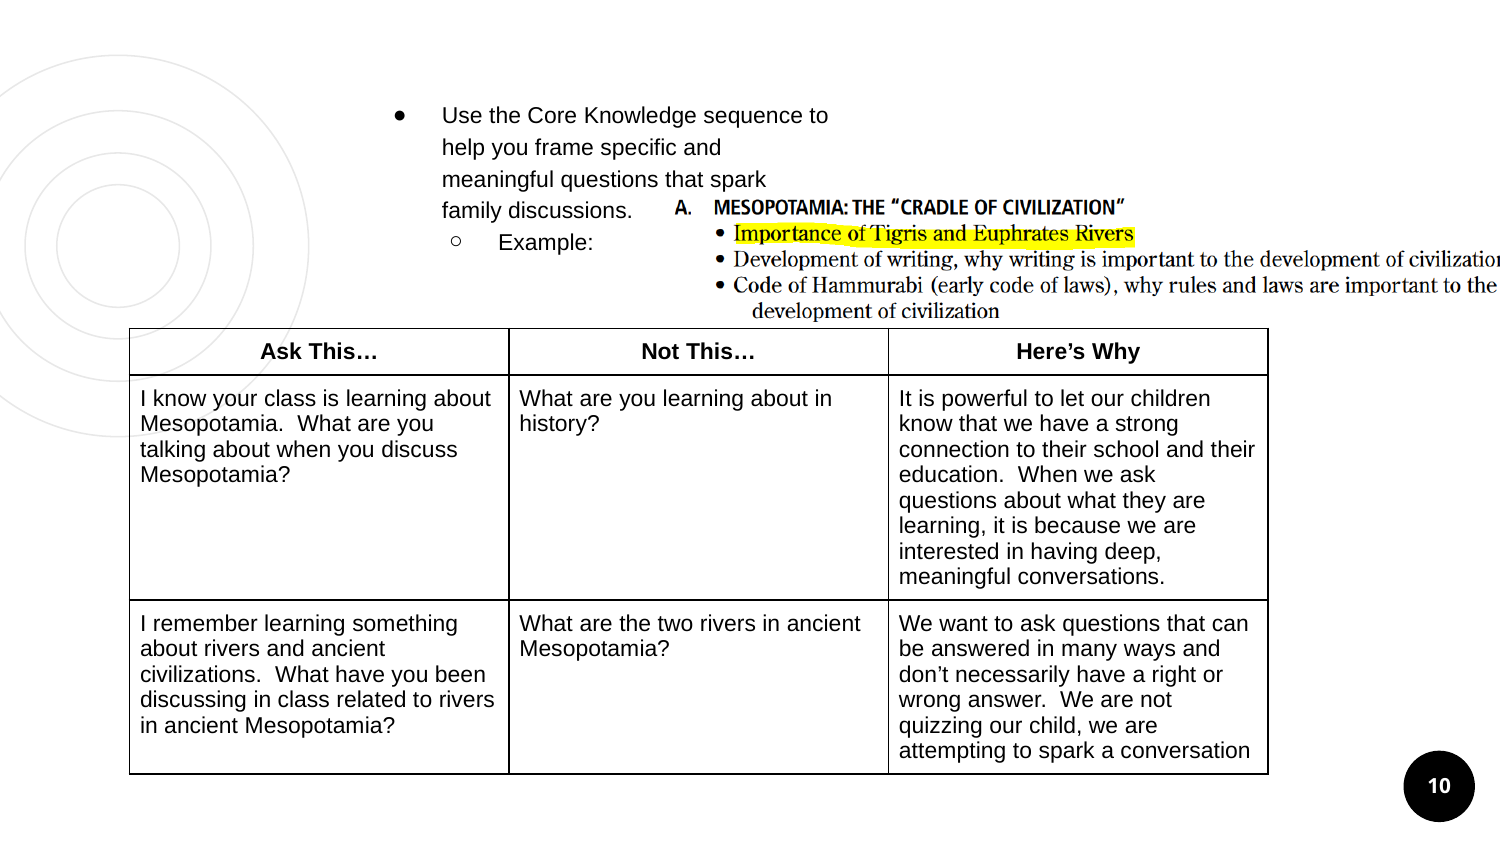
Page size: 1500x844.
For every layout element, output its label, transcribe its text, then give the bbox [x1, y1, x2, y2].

table_cell What are the two rivers in ancient Mesopotamia? [510, 601, 888, 773]
slide_number ‹#› [1403, 750, 1475, 823]
table_header Not This… [510, 329, 888, 374]
table_cell I know your class is learning about Mesopotamia. What are you talking about when you discuss Mesopotamia? [130, 376, 508, 599]
table_header Here’s Why [889, 338, 1267, 374]
table_cell We want to ask questions that can be answered in many ways and don’t necessarily have a right or wrong answer. We are not quizzing our child, we are attempting to spark a conversation [889, 601, 1267, 773]
table_cell It is powerful to let our children know that we have a strong connection to their school and their education. When we ask questions about what they are learning, it is because we are interested in having deep, meaningful conversations. [889, 376, 1267, 599]
table_cell I remember learning something about rivers and ancient civilizations. What have you been discussing in class related to rivers in ancient Mesopotamia? [130, 601, 508, 773]
table_cell What are you learning about in history? [510, 376, 888, 599]
picture [664, 189, 1500, 329]
text_box Use the Core Knowledge sequence to help you frame specific and meaningful questions that spark family discussions. Example: [351, 23, 844, 329]
table_header Ask This… [130, 329, 508, 374]
